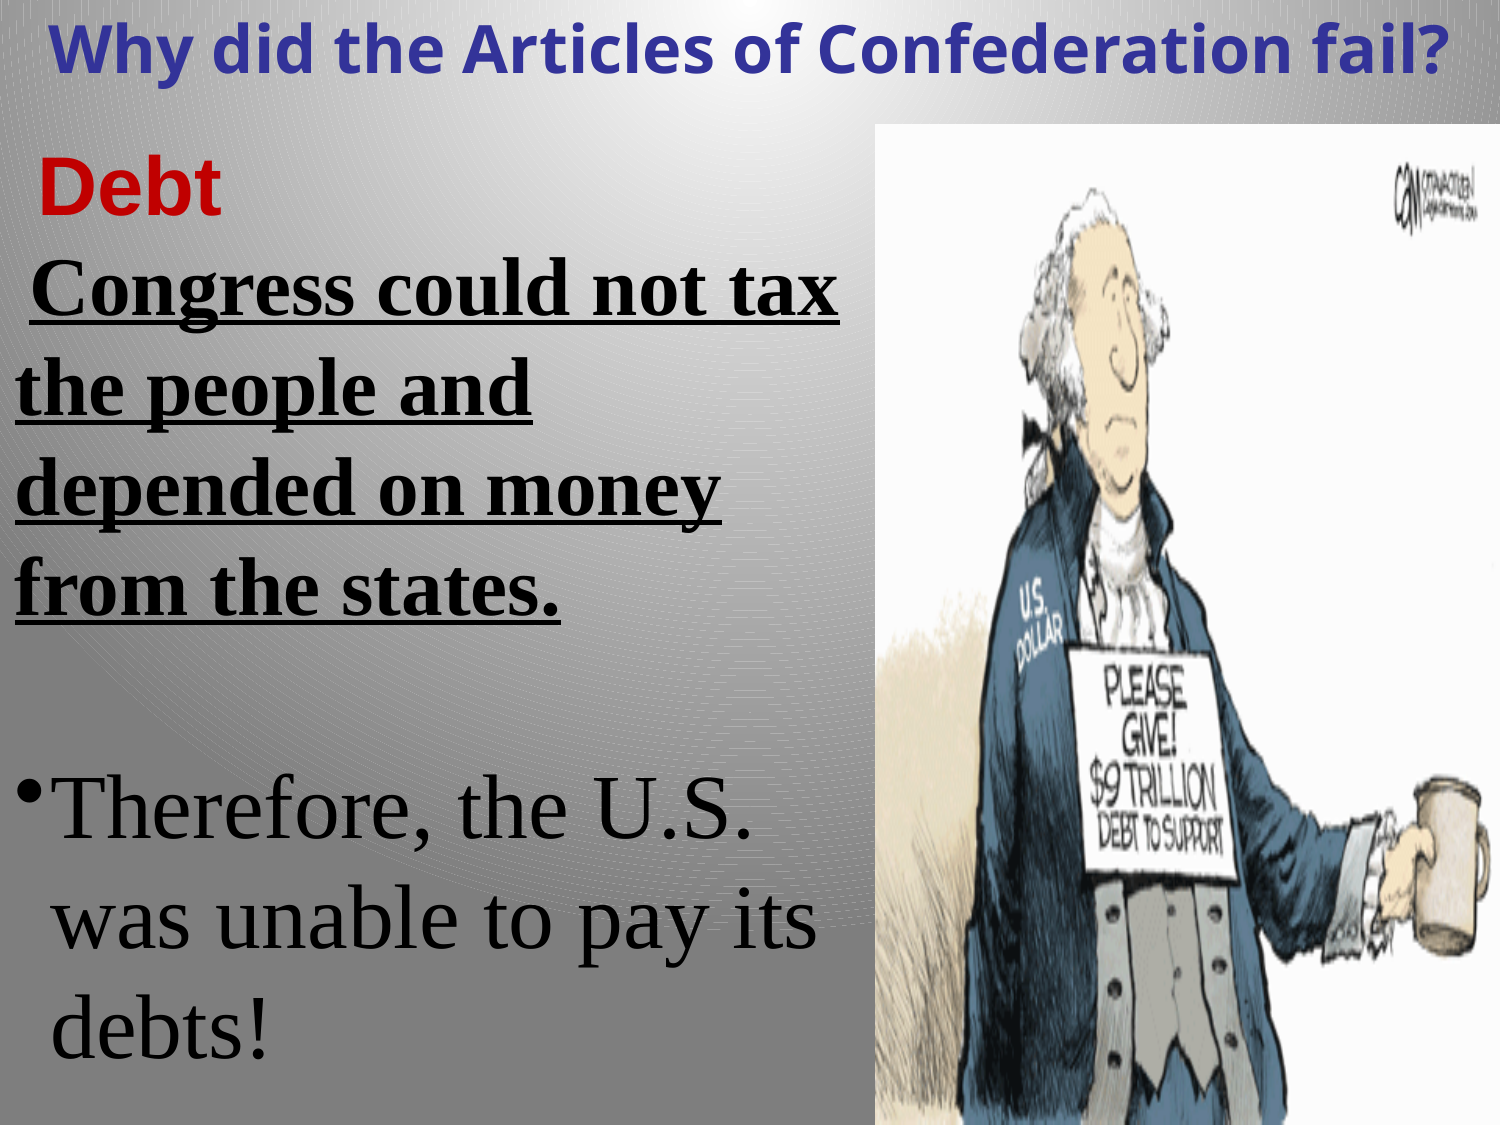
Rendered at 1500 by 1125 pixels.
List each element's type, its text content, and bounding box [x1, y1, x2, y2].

text_box Therefore, the U.S. was unable to pay its debts! [0, 425, 869, 1084]
text_box Congress could not tax the people and depended on money from the states. [0, 224, 869, 425]
picture [874, 124, 1500, 1125]
text_box Why did the Articles of Confederation fail? [0, 0, 1500, 95]
text_box Debt [0, 125, 872, 224]
